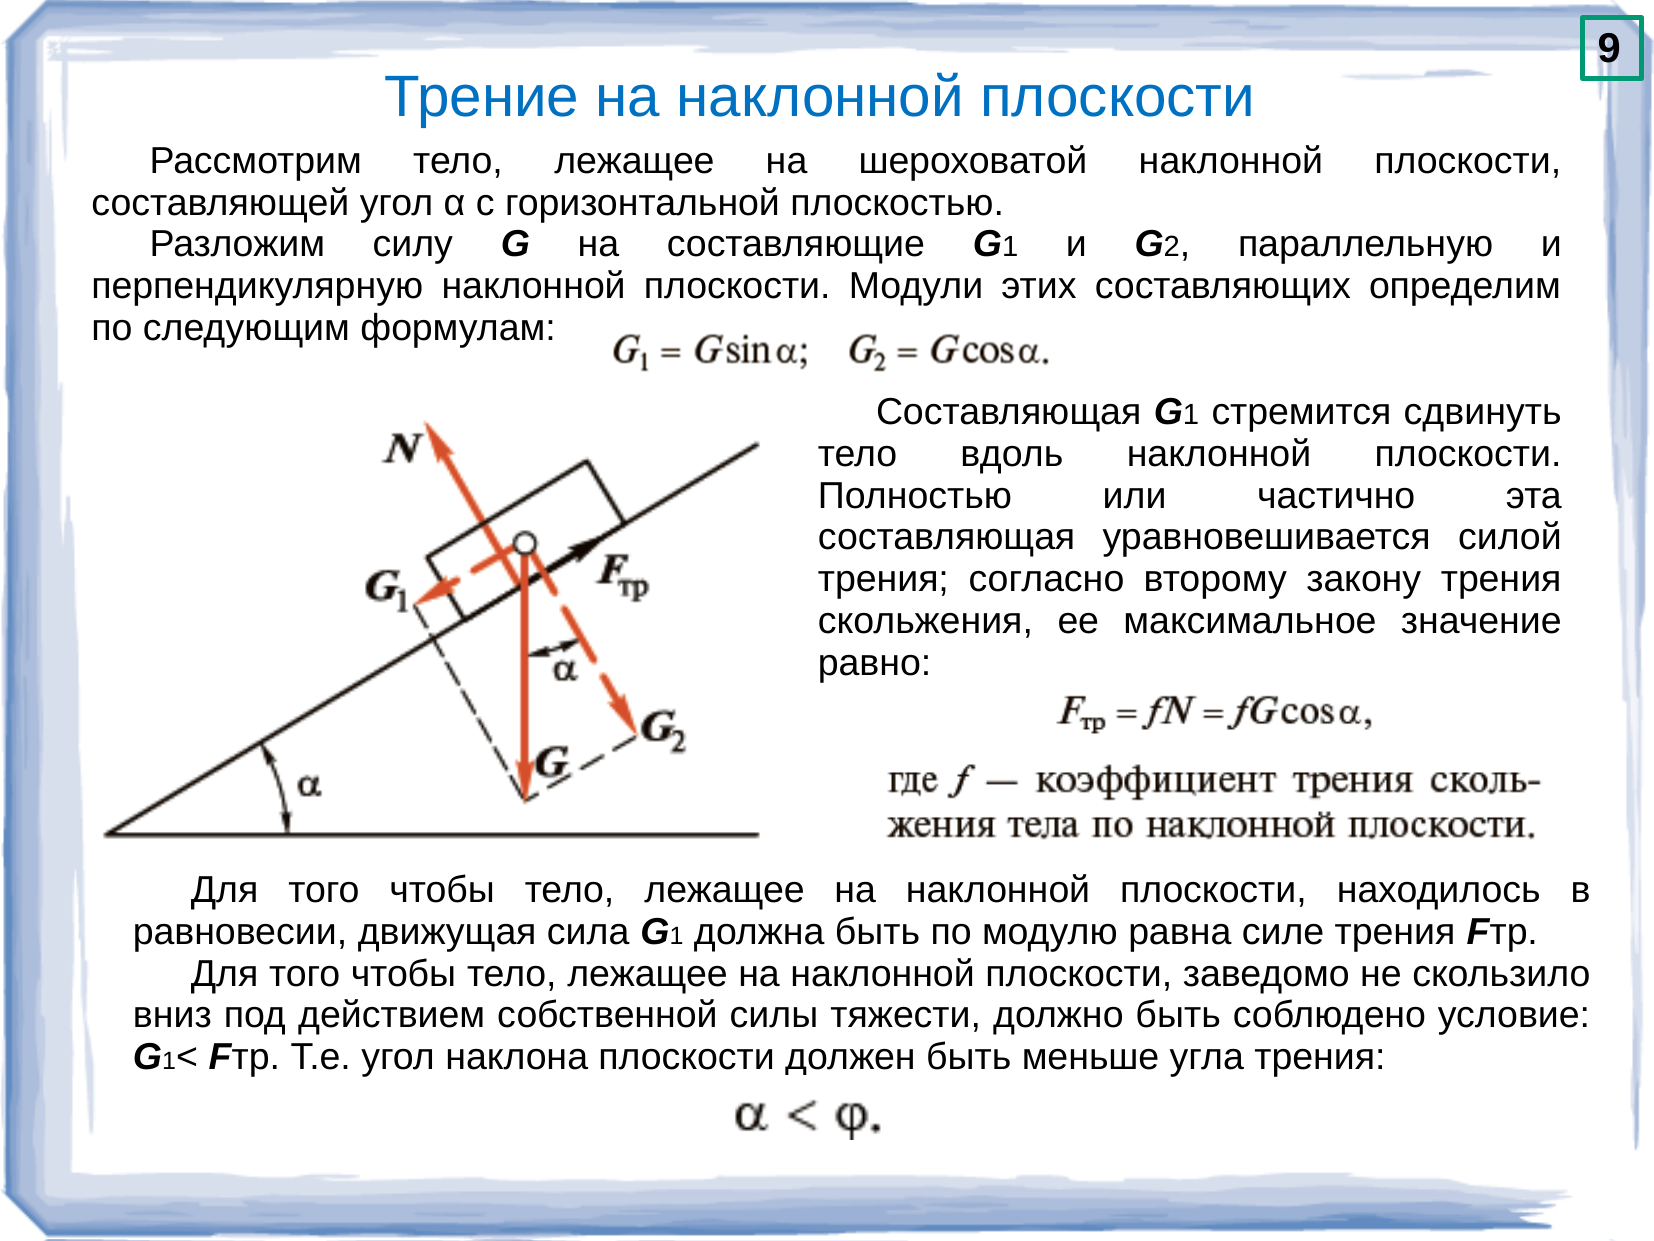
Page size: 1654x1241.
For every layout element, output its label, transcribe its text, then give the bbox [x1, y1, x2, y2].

picture [0, 0, 1654, 1241]
text_box Составляющая G1 стремится сдвинуть тело вдоль наклонной плоскости. Полностью или частично эта составляющая уравновешивается силой трения; согласно второму закону трения скольжения, ее максимальное значение равно: [803, 383, 1577, 733]
text_box Рассмотрим тело, лежащее на шероховатой наклонной плоскости, составляющей угол α с горизонтальной плоскостью. Разложим силу G на составляющие G1 и G2, параллельную и перпендикулярную наклонной плоскости. Модули этих составляющих определим по следующим формулам: [76, 132, 1577, 357]
text_box 9 [1582, 17, 1642, 79]
text_box Трение на наклонной плоскости [189, 57, 1452, 132]
text_box Для того чтобы тело, лежащее на наклонной плоскости, находилось в равновесии, движущая сила G1 должна быть по модулю равна силе трения Fтp. Для того чтобы тело, лежащее на наклонной плоскости, заведомо не скользило вниз под действием собственной силы тяжести, должно быть соблюдено условие: G1< Fтp. Т.е. угол наклона плоскости должен быть меньше угла трения: [118, 861, 1607, 1086]
